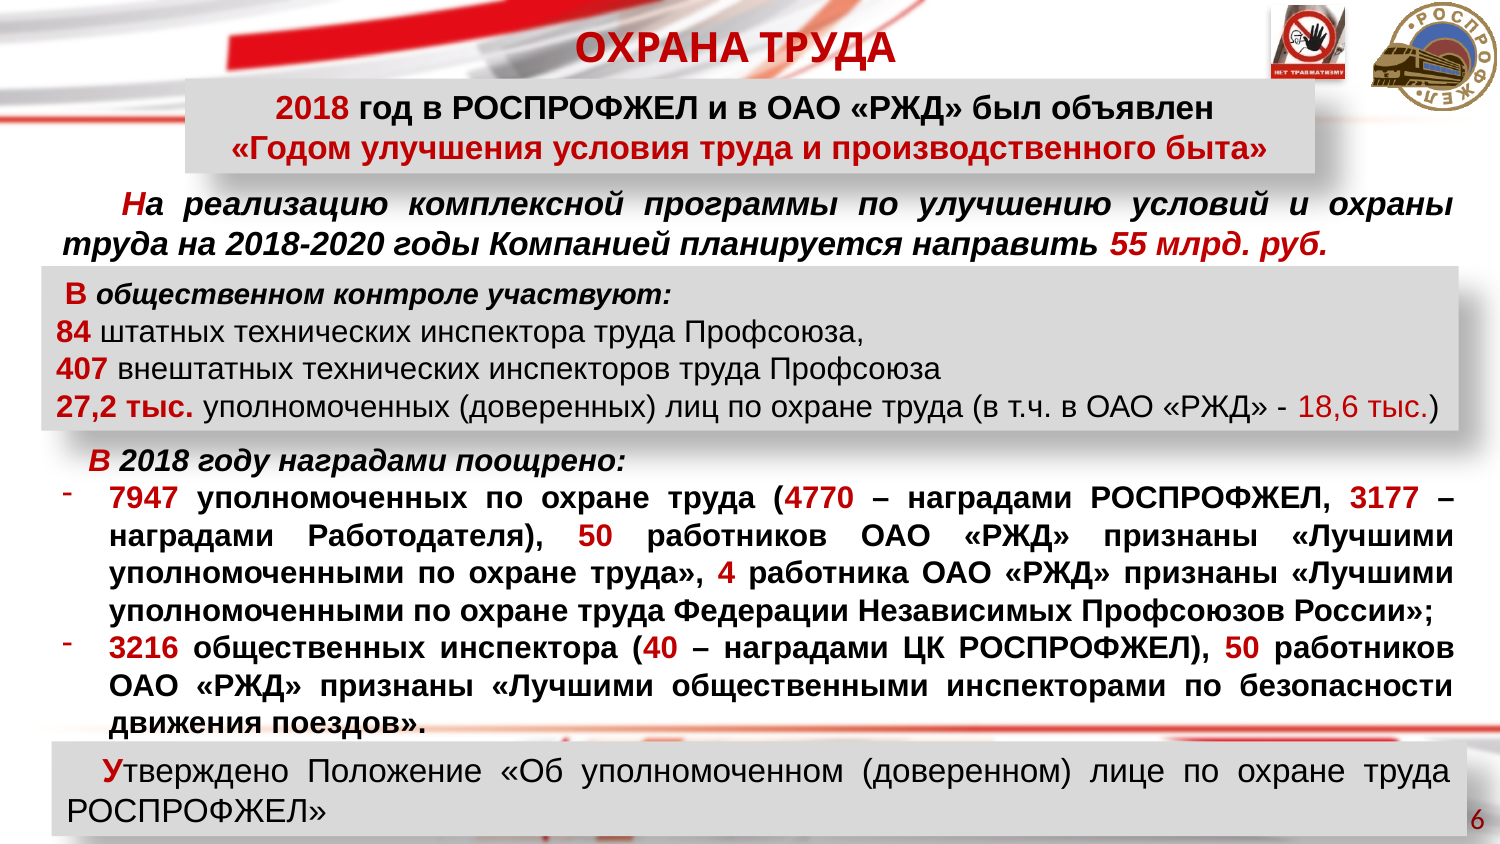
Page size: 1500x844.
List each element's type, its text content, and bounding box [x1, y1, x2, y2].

text_box ОХРАНА ТРУДА [549, 13, 934, 78]
text_box Утверждено Положение «Об уполномоченном (доверенном) лице по охране труда РОСПРОФЖЕЛ» [51, 741, 1467, 837]
text_box В общественном контроле участвуют: 84 штатных технических инспектора труда Профсоюза, 407 внештатных технических инспекторов труда Профсоюза 27,2 тыс. уполномоченных (доверенных) лиц по охране труда (в т.ч. в ОАО «РЖД» - 18,6 тыс.) [41, 266, 1459, 431]
text_box На реализацию комплексной программы по улучшению условий и охраны труда на 2018-2020 годы Компанией планируется направить 55 млрд. руб. [47, 174, 1471, 270]
picture [0, 0, 1500, 844]
text_box 2018 год в РОСПРОФЖЕЛ и в ОАО «РЖД» был объявлен «Годом улучшения условия труда и производственного быта» [185, 78, 1315, 174]
text_box В 2018 году наградами поощрено: 7947 уполномоченных по охране труда (4770 – наградами РОСПРОФЖЕЛ, 3177 – наградами Работодателя), 50 работников ОАО «РЖД» признаны «Лучшими уполномоченными по охране труда», 4 работника ОАО «РЖД» признаны «Лучшими уполномоченными по охране труда Федерации Независимых Профсоюзов России»; 3216 общественных инспектора (40 – наградами ЦК РОСПРОФЖЕЛ), 50 работников ОАО «РЖД» признаны «Лучшими общественными инспекторами по безопасности движения поездов». [47, 432, 1470, 747]
